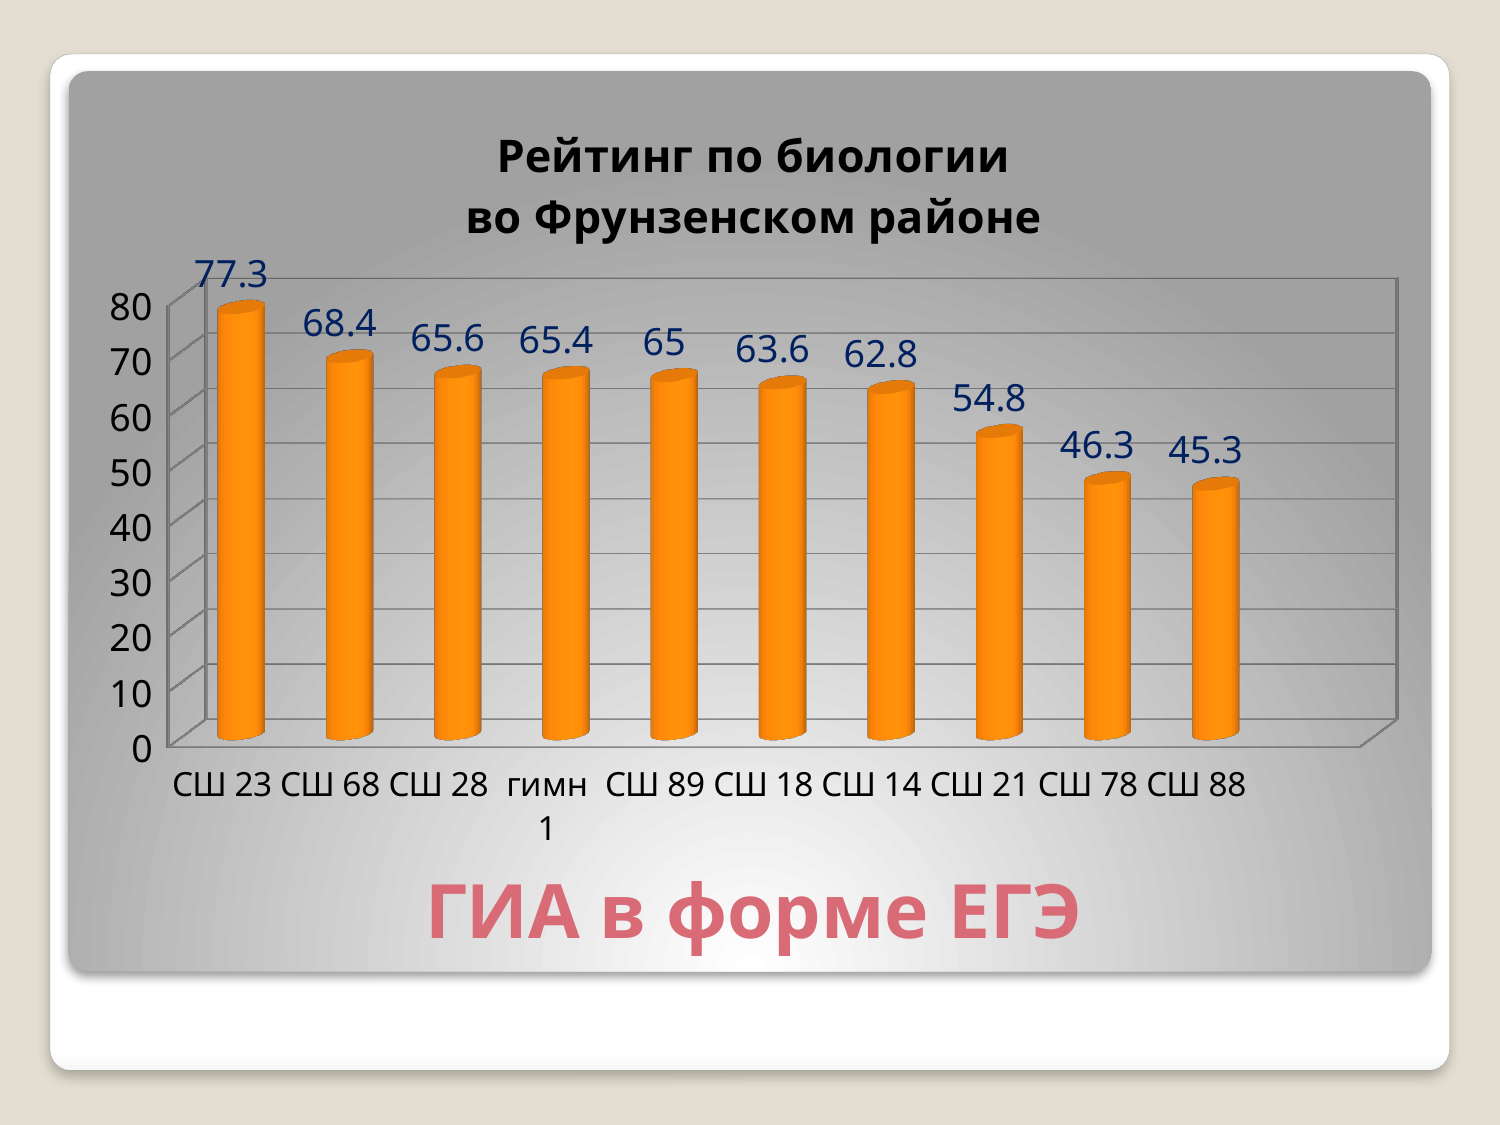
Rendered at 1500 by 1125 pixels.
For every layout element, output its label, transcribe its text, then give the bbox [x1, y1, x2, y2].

chart [82, 86, 1426, 868]
title ГИА в форме ЕГЭ [82, 878, 1425, 961]
